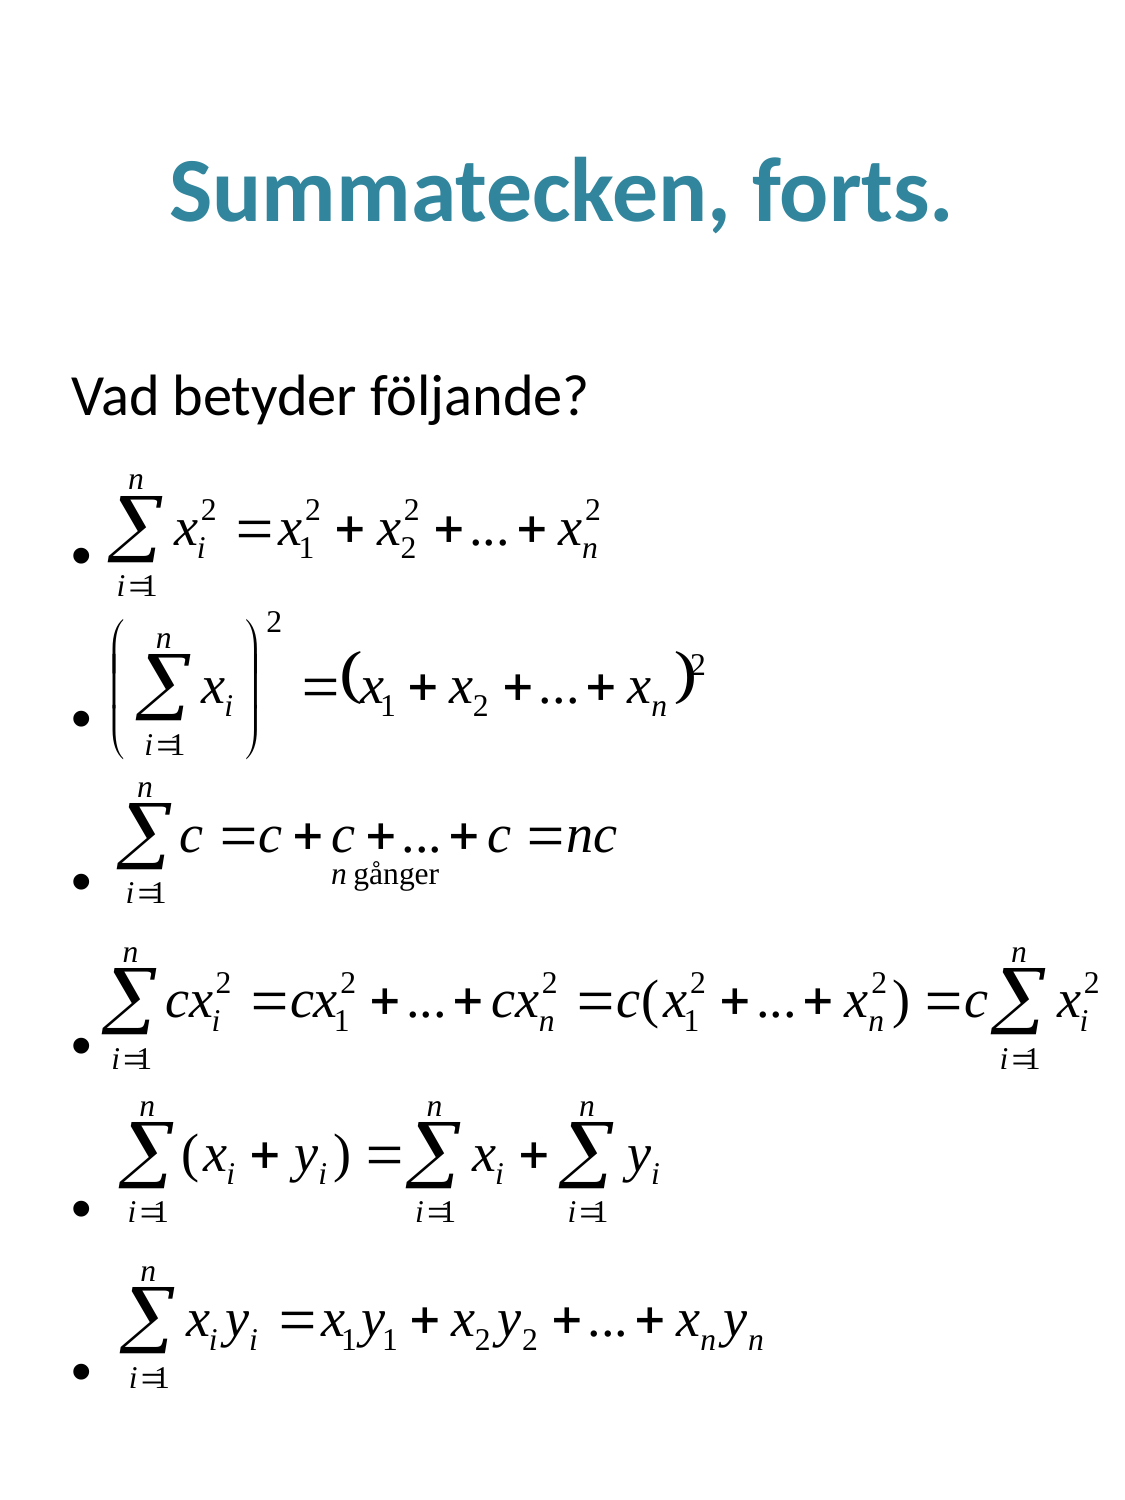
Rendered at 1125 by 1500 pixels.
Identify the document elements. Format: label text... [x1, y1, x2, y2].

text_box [99, 454, 610, 599]
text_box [108, 761, 629, 916]
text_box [111, 1245, 776, 1400]
title Summatecken, forts. [56, 60, 1069, 310]
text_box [93, 926, 1114, 1081]
list Vad betyder följande? [56, 350, 1069, 1428]
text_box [101, 599, 717, 772]
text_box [110, 1080, 676, 1235]
